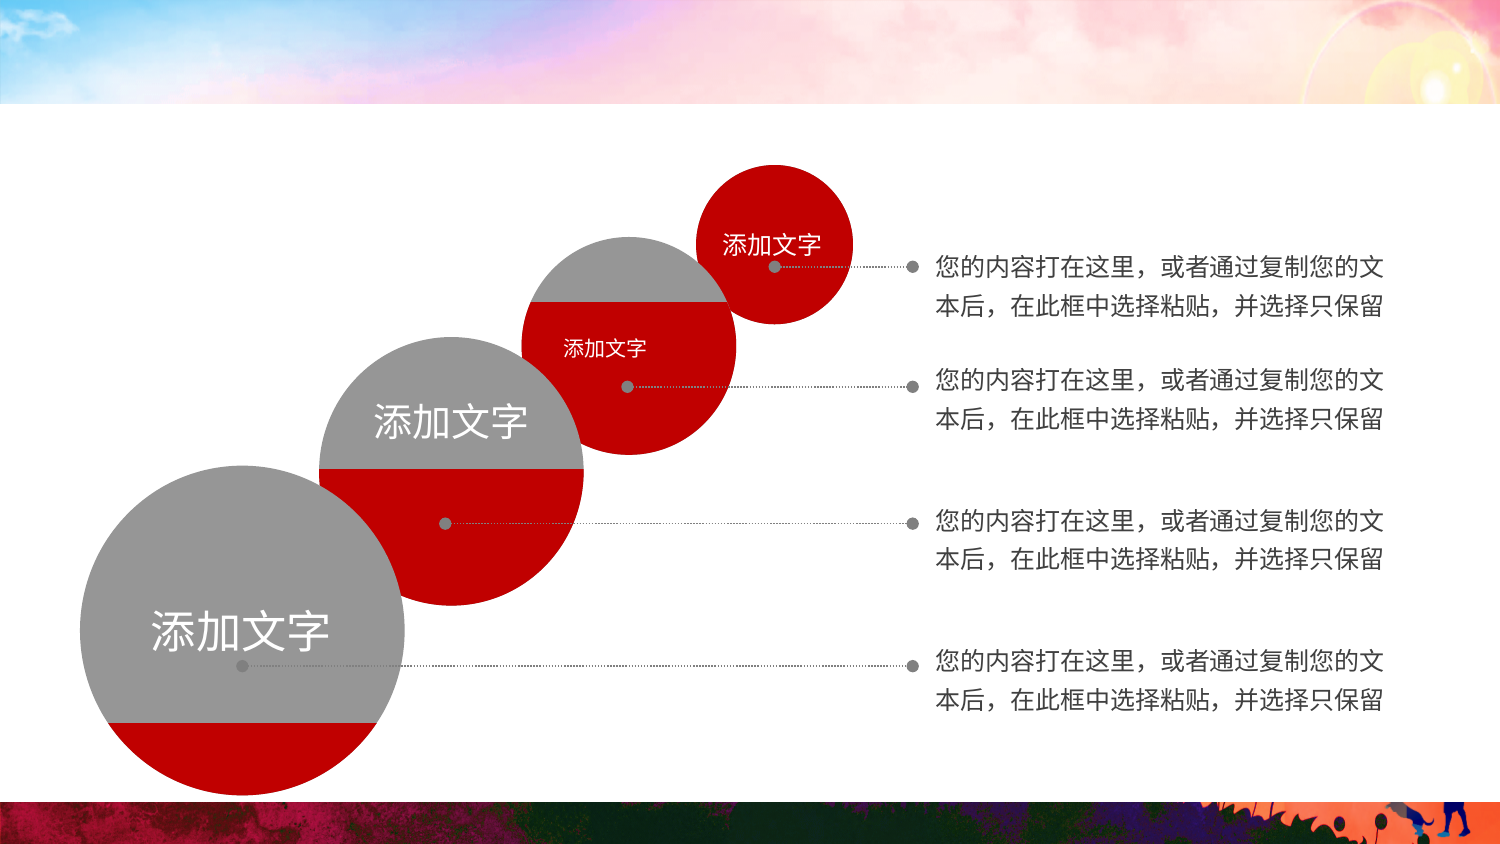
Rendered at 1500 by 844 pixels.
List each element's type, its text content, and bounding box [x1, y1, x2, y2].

picture [0, 802, 1500, 844]
text_box 您的内容打在这里，或者通过复制您的文本后，在此框中选择粘贴，并选择只保留 [923, 490, 1421, 580]
text_box [319, 337, 584, 469]
text_box [79, 465, 405, 724]
text_box [108, 723, 377, 796]
text_box [696, 165, 853, 325]
text_box 添加文字 [710, 223, 835, 266]
text_box 您的内容打在这里，或者通过复制您的文本后，在此框中选择粘贴，并选择只保留 [923, 630, 1421, 721]
text_box [521, 302, 737, 455]
text_box 添加文字 [362, 391, 543, 450]
text_box 您的内容打在这里，或者通过复制您的文本后，在此框中选择粘贴，并选择只保留 [923, 349, 1421, 440]
text_box [530, 236, 728, 302]
picture [0, 0, 1500, 104]
text_box [319, 469, 584, 606]
text_box 您的内容打在这里，或者通过复制您的文本后，在此框中选择粘贴，并选择只保留 [923, 236, 1421, 327]
text_box 添加文字 [551, 329, 660, 367]
text_box 添加文字 [139, 597, 344, 664]
